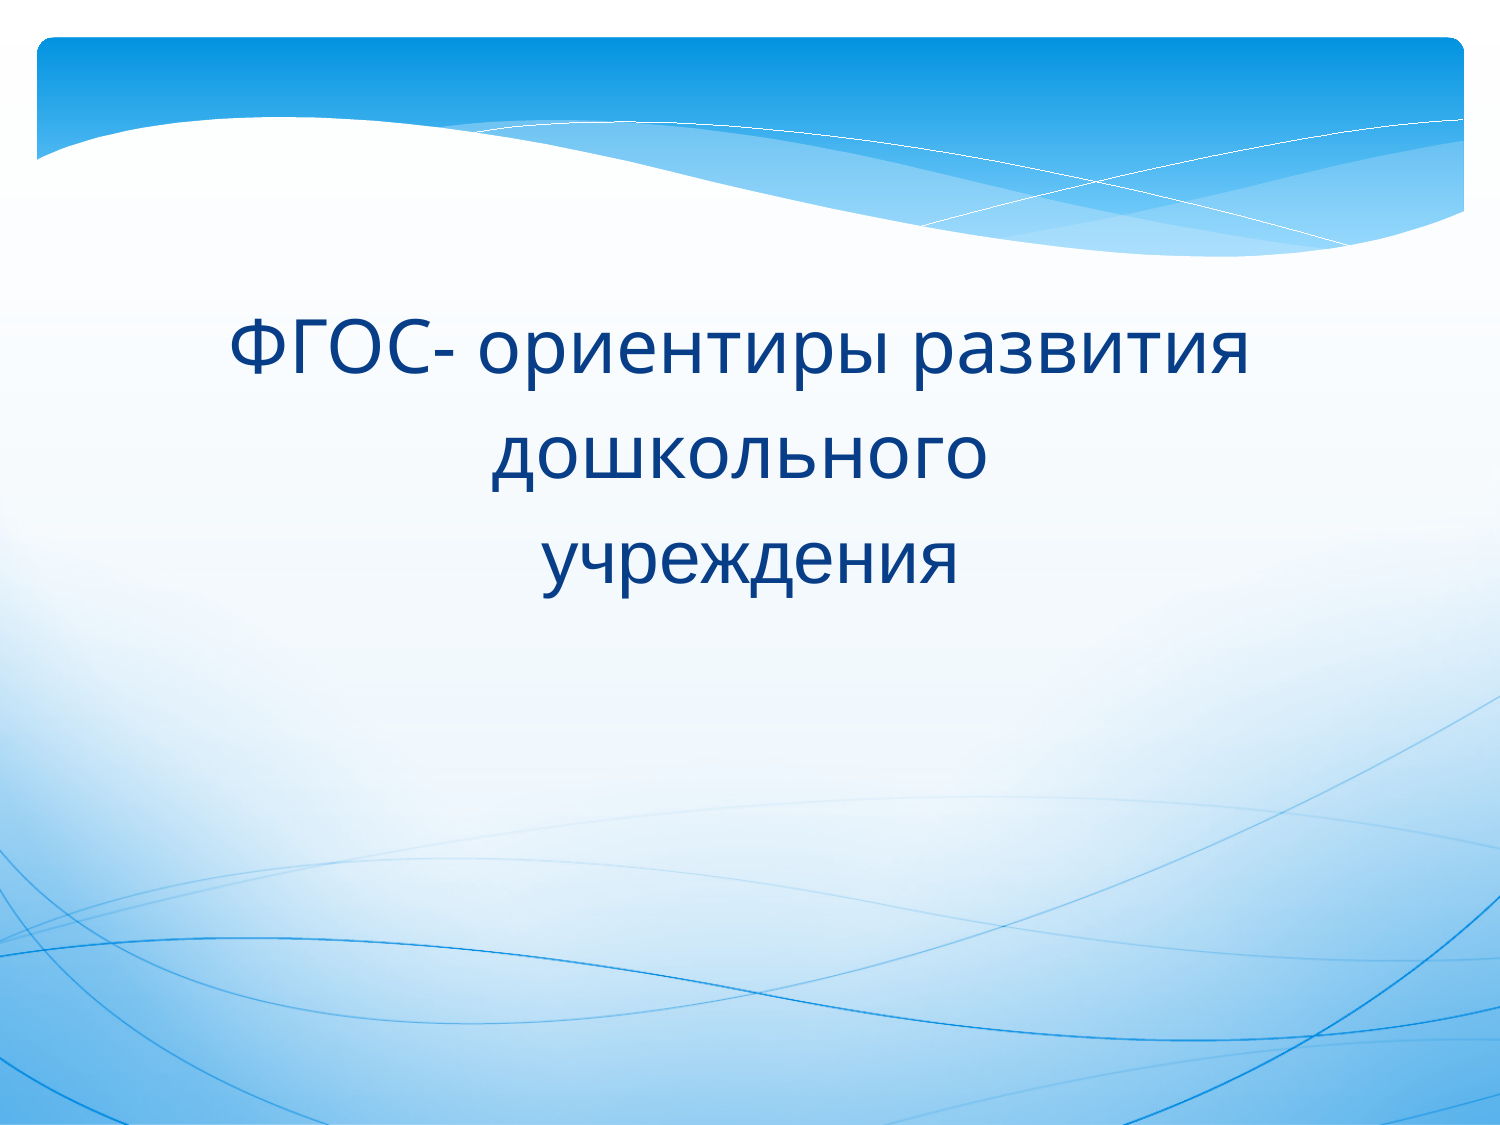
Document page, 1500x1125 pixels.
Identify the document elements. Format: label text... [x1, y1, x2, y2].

list ФГОС- ориентиры развития дошкольного учреждения [142, 290, 1359, 1006]
